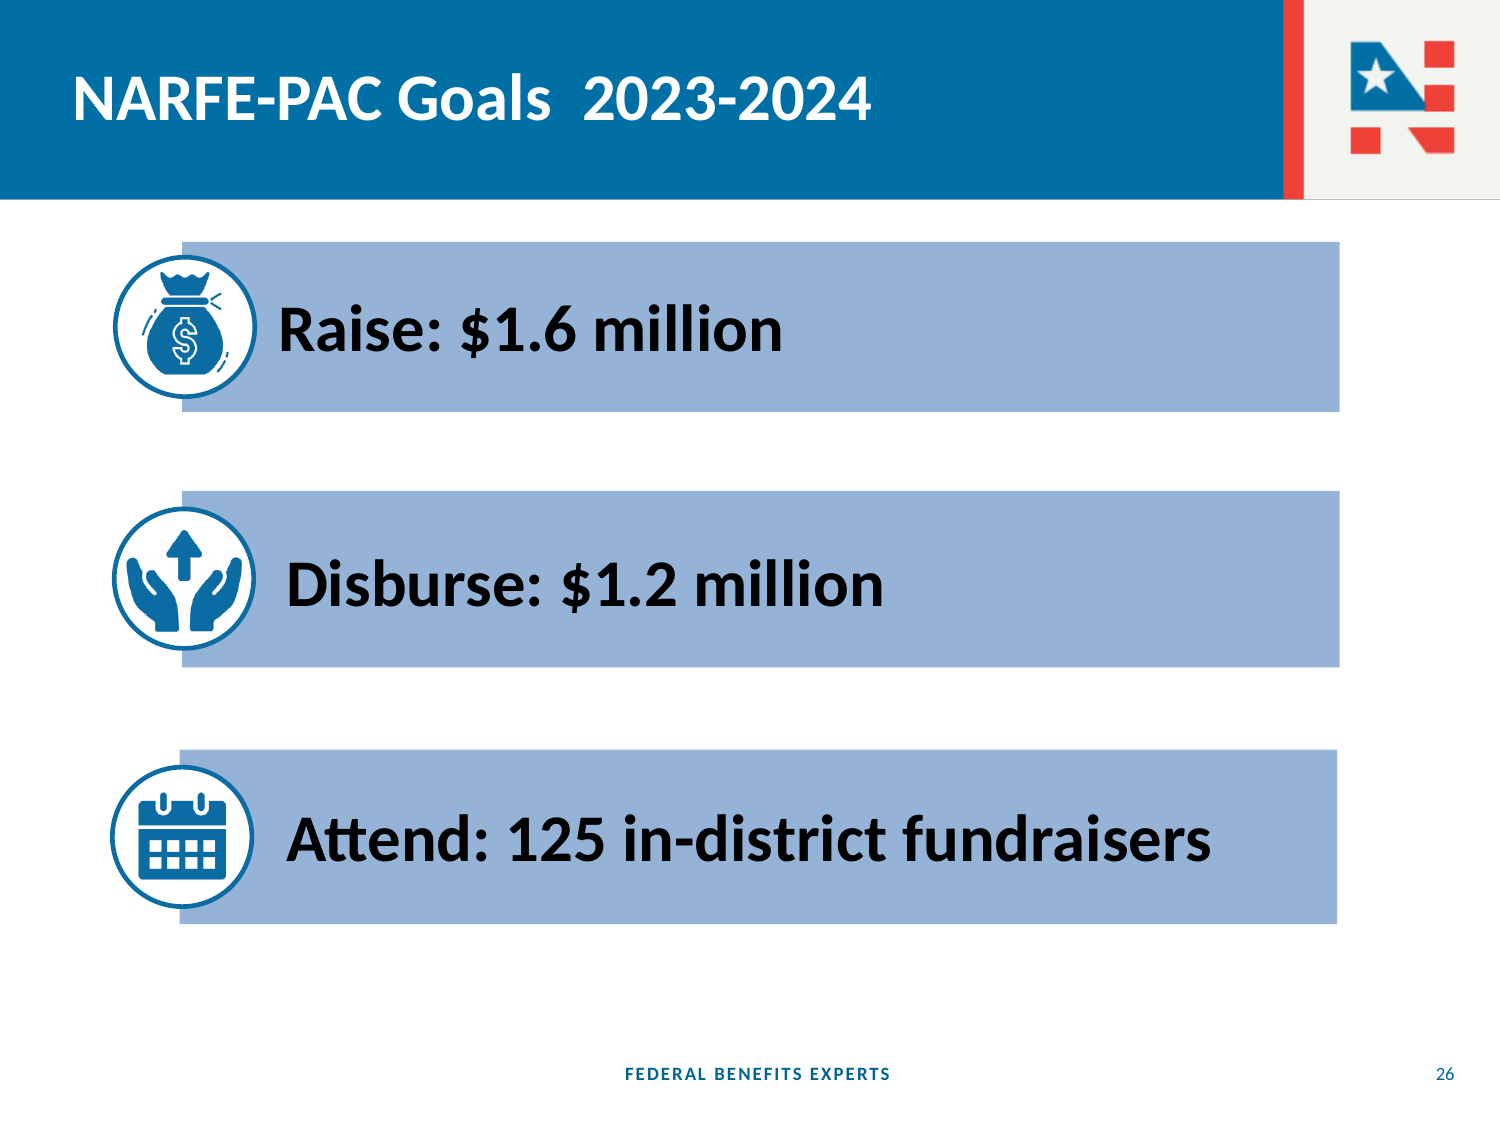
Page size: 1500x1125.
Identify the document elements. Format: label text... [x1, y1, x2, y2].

slide_number 26 [1075, 1042, 1470, 1103]
text_box Raise: $1.6 million [269, 277, 1345, 373]
picture [96, 493, 272, 669]
text_box [180, 373, 1342, 414]
text_box [177, 748, 1339, 926]
text_box Disburse: $1.2 million [276, 532, 994, 627]
title NARFE-PAC Goals 2023-2024 [57, 0, 1275, 200]
picture [106, 243, 264, 401]
text_box [180, 489, 1342, 670]
text_box Attend: 125 in-district fundraisers [271, 787, 1361, 883]
picture [113, 767, 250, 904]
footer FEDERAL BENEFITS EXPERTS [439, 1042, 1075, 1103]
text_box [180, 240, 1342, 277]
